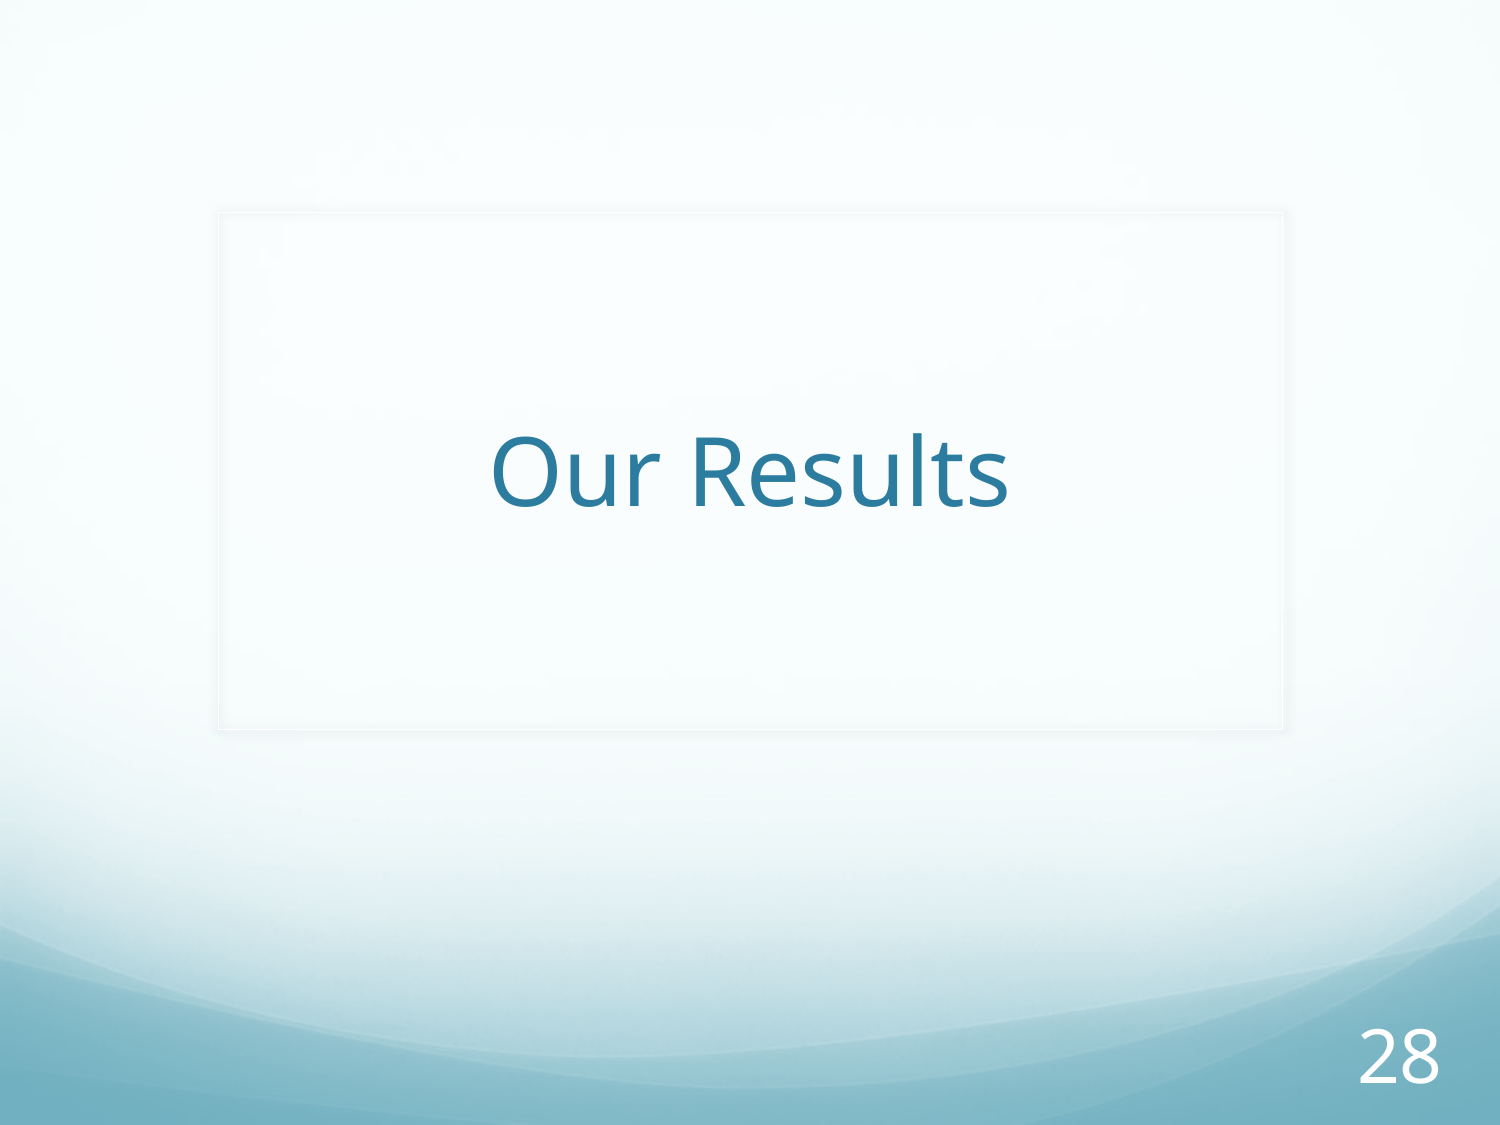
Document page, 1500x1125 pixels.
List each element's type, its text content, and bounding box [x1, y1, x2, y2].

title Our Results [217, 249, 1283, 533]
slide_number 28 [1295, 1029, 1459, 1090]
